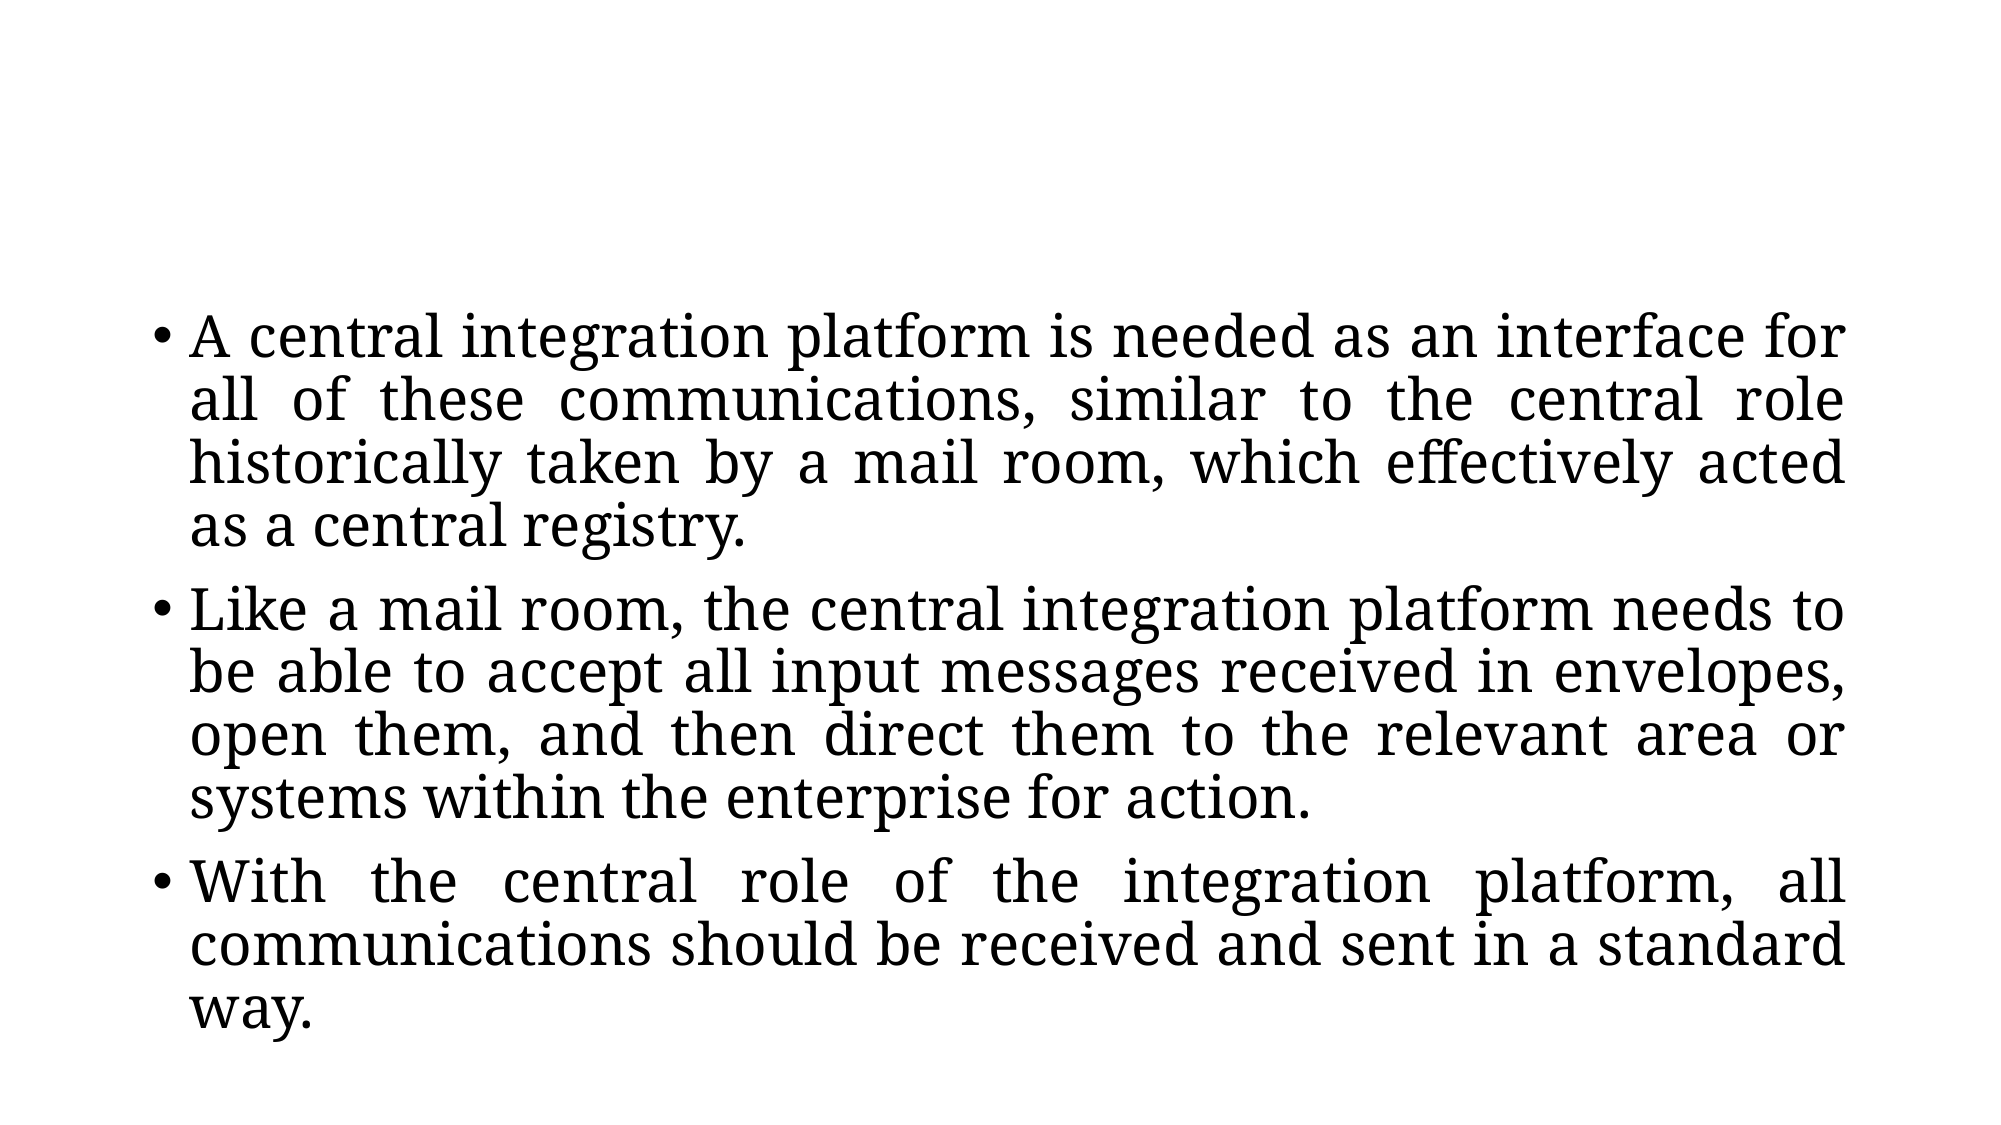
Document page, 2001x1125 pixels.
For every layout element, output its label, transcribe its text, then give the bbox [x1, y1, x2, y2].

list A central integration platform is needed as an interface for all of these communications, similar to the central role historically taken by a mail room, which effectively acted as a central registry. Like a mail room, the central integration platform needs to be able to accept all input messages received in envelopes, open them, and then direct them to the relevant area or systems within the enterprise for action. With the central role of the integration platform, all communications should be received and sent in a standard way. [137, 299, 1863, 1014]
